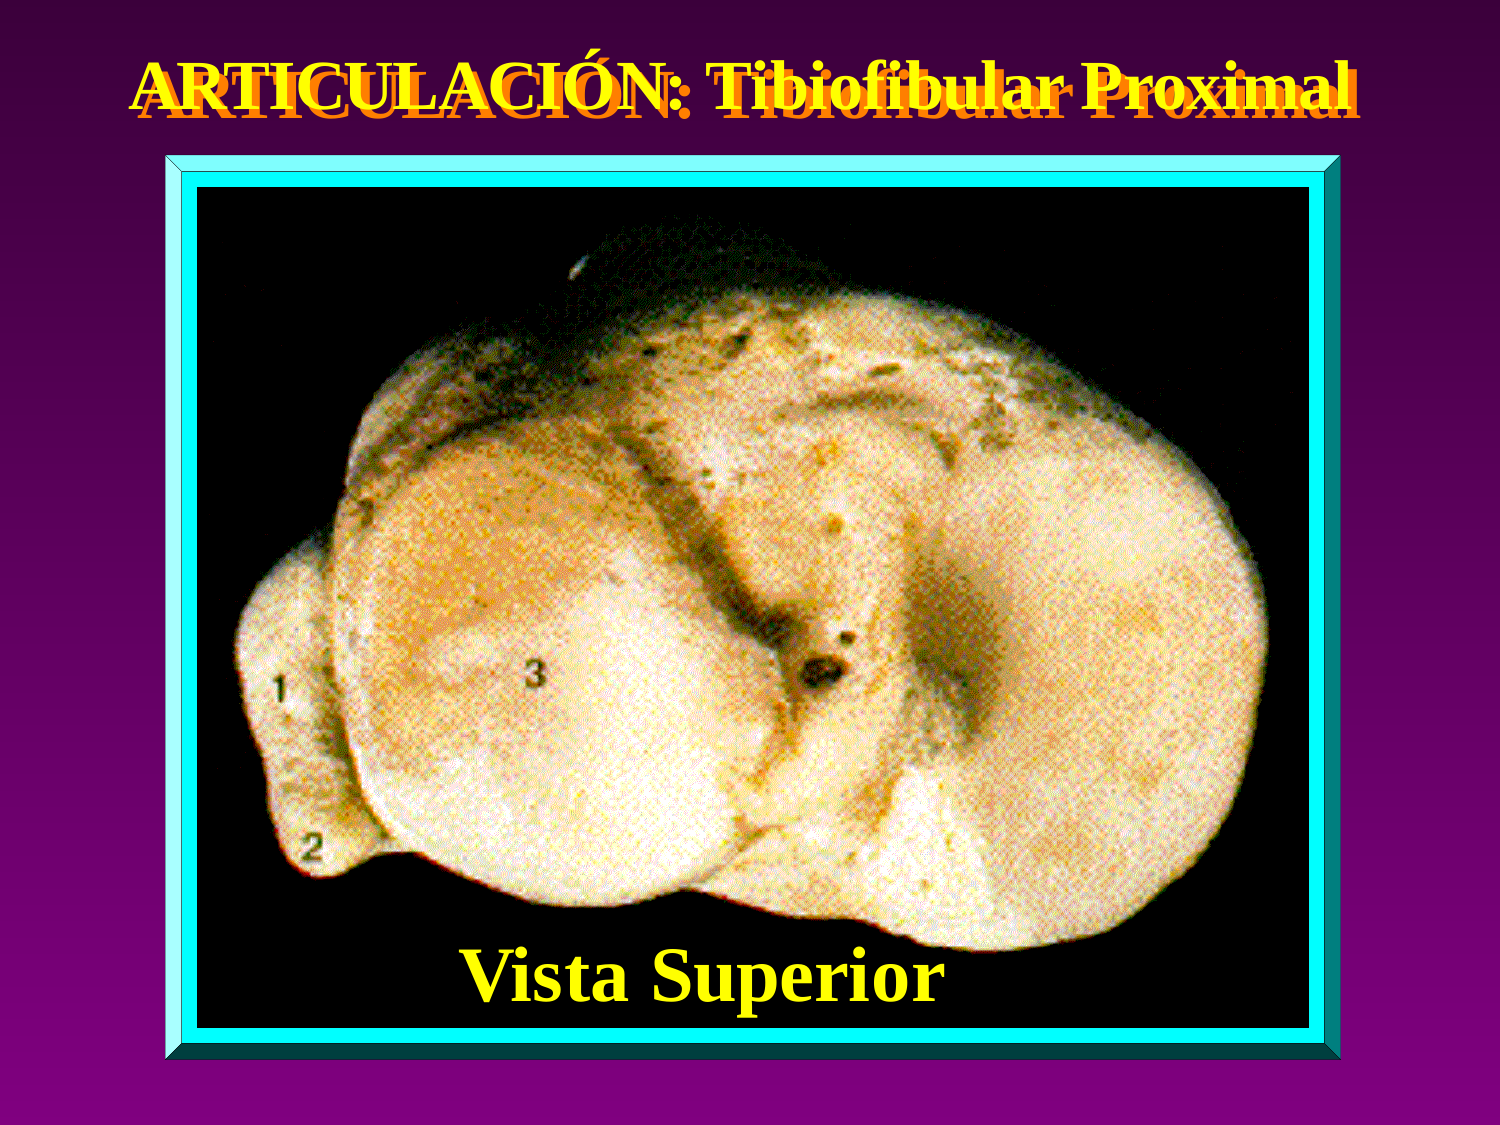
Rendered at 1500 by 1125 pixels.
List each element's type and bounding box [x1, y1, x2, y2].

picture [124, 41, 1413, 138]
picture [162, 149, 1344, 1063]
